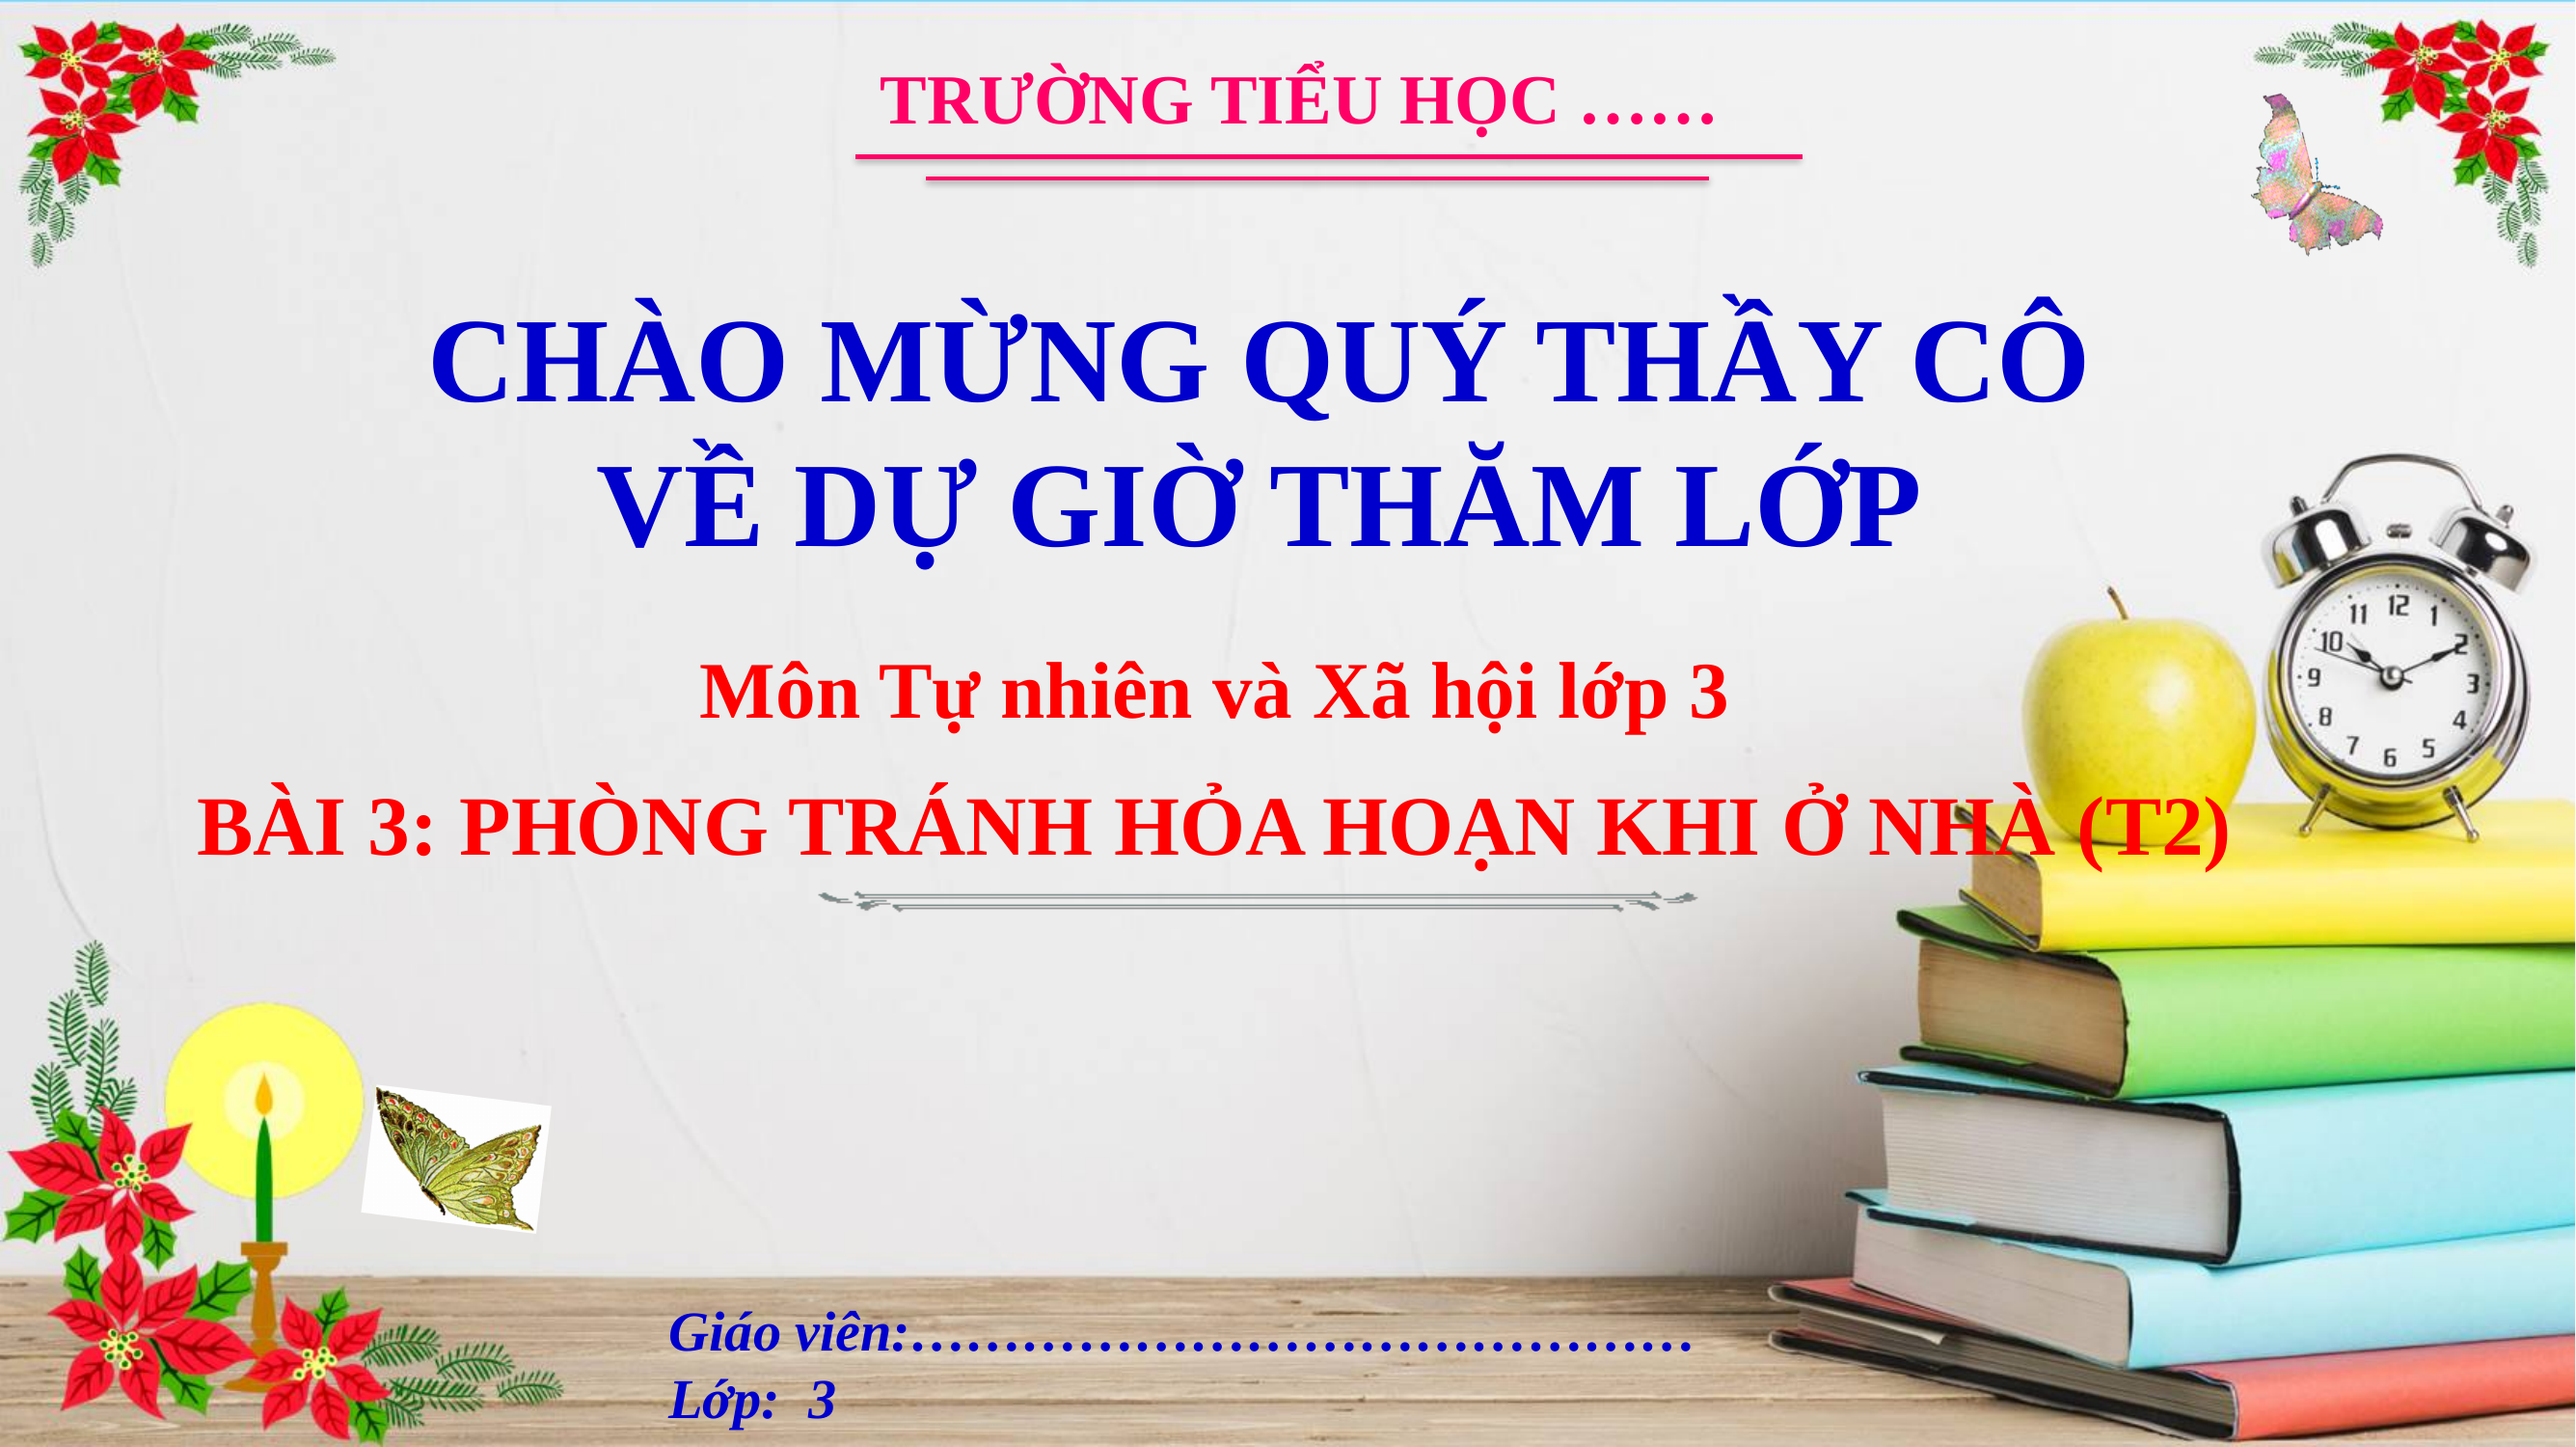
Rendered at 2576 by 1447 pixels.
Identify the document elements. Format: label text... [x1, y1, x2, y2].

text_box CHÀO MỪNG QUÝ THẦY CÔ VỀ DỰ GIỜ THĂM LỚP [298, 269, 2221, 582]
picture [0, 0, 2576, 1447]
text_box Giáo viên:…………………………………… Lớp: 3 [645, 1282, 1770, 1441]
text_box TRƯỜNG TIỂU HỌC …… [505, 41, 2094, 150]
text_box Môn Tự nhiên và Xã hội lớp 3 BÀI 3: PHÒNG TRÁNH HỎA HOẠN KHI Ở NHÀ (T2) [118, 626, 2313, 885]
